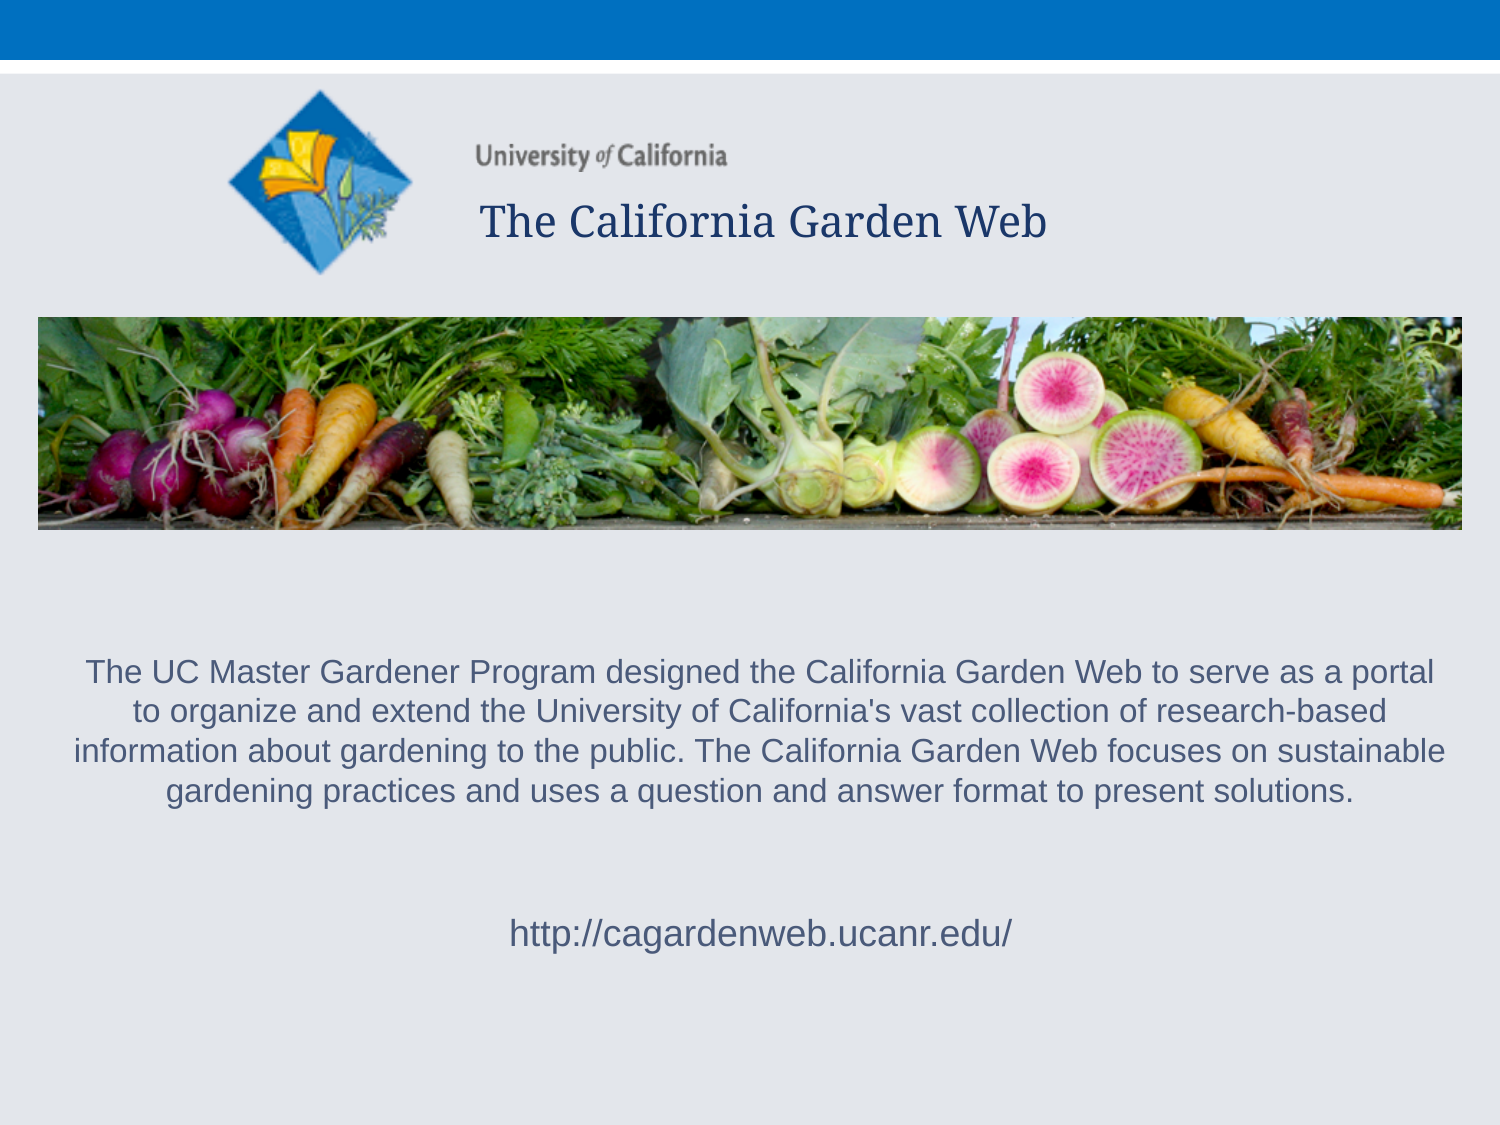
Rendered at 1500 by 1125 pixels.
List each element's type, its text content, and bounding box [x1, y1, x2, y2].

text_box The UC Master Gardener Program designed the California Garden Web to serve as a portal to organize and extend the University of California's vast collection of research-based information about gardening to the public. The California Garden Web focuses on sustainable gardening practices and uses a question and answer format to present solutions. [55, 642, 1467, 817]
text_box http://cagardenweb.ucanr.edu/ [494, 901, 1028, 962]
picture [474, 139, 759, 172]
picture [224, 84, 418, 283]
picture [38, 317, 1462, 530]
text_box The California Garden Web [464, 112, 1102, 254]
